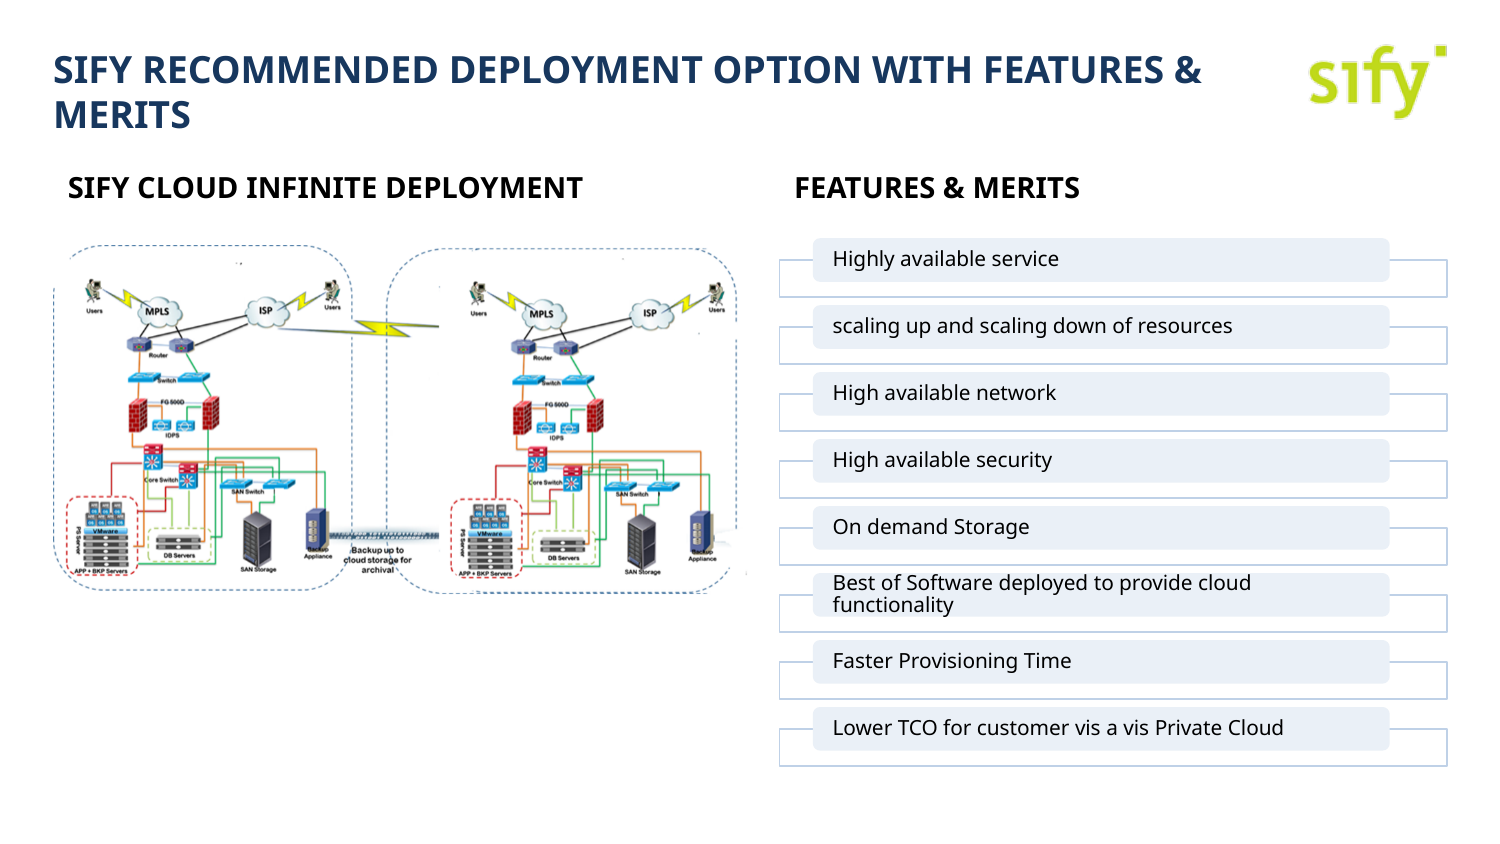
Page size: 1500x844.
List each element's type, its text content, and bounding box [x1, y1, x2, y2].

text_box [779, 238, 1448, 767]
text_box FEATURES & MERITS [779, 161, 1447, 212]
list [52, 245, 751, 599]
picture [1272, 0, 1469, 180]
text_box SIFY CLOUD INFINITE DEPLOYMENT [53, 161, 721, 212]
title SIFY RECOMMENDED DEPLOYMENT OPTION WITH FEATURES & MERITS [53, 60, 1290, 121]
